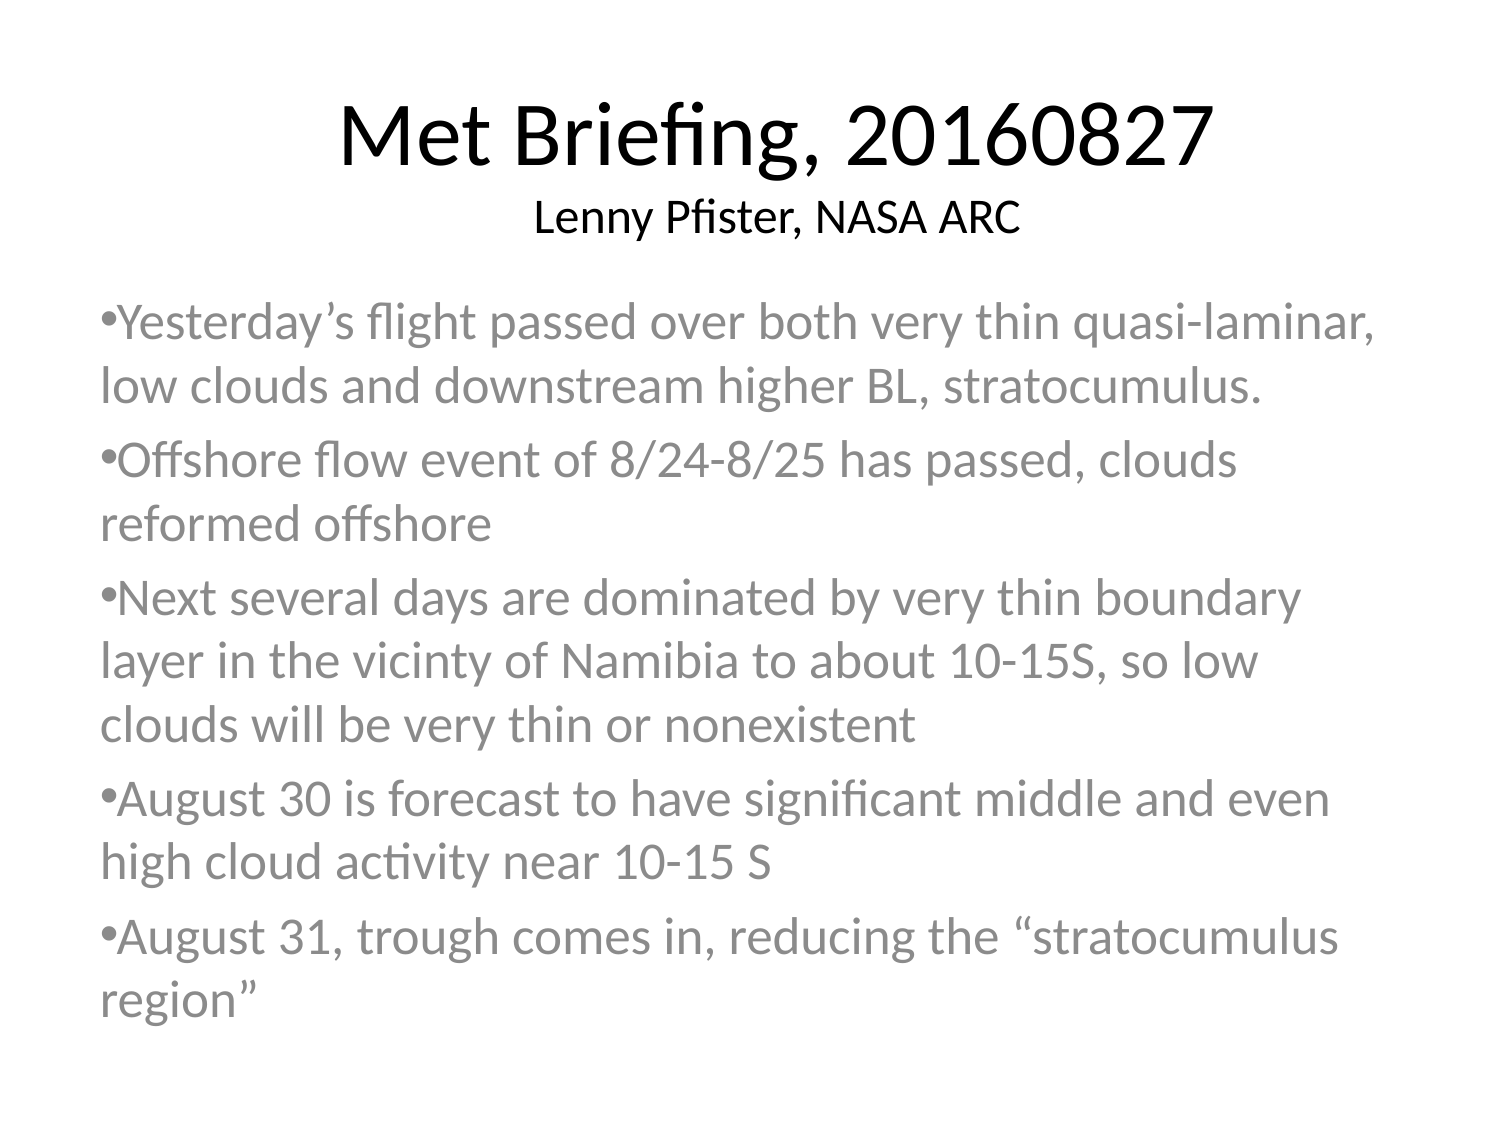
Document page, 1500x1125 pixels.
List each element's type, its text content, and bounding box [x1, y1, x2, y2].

title Met Briefing, 20160827 Lenny Pfister, NASA ARC [140, 38, 1416, 279]
subtitle Yesterday’s flight passed over both very thin quasi-laminar, low clouds and downstream higher BL, stratocumulus. Offshore flow event of 8/24-8/25 has passed, clouds reformed offshore Next several days are dominated by very thin boundary layer in the vicinty of Namibia to about 10-15S, so low clouds will be very thin or nonexistent August 30 is forecast to have significant middle and even high cloud activity near 10-15 S August 31, trough comes in, reducing the “stratocumulus region” [85, 279, 1416, 1038]
